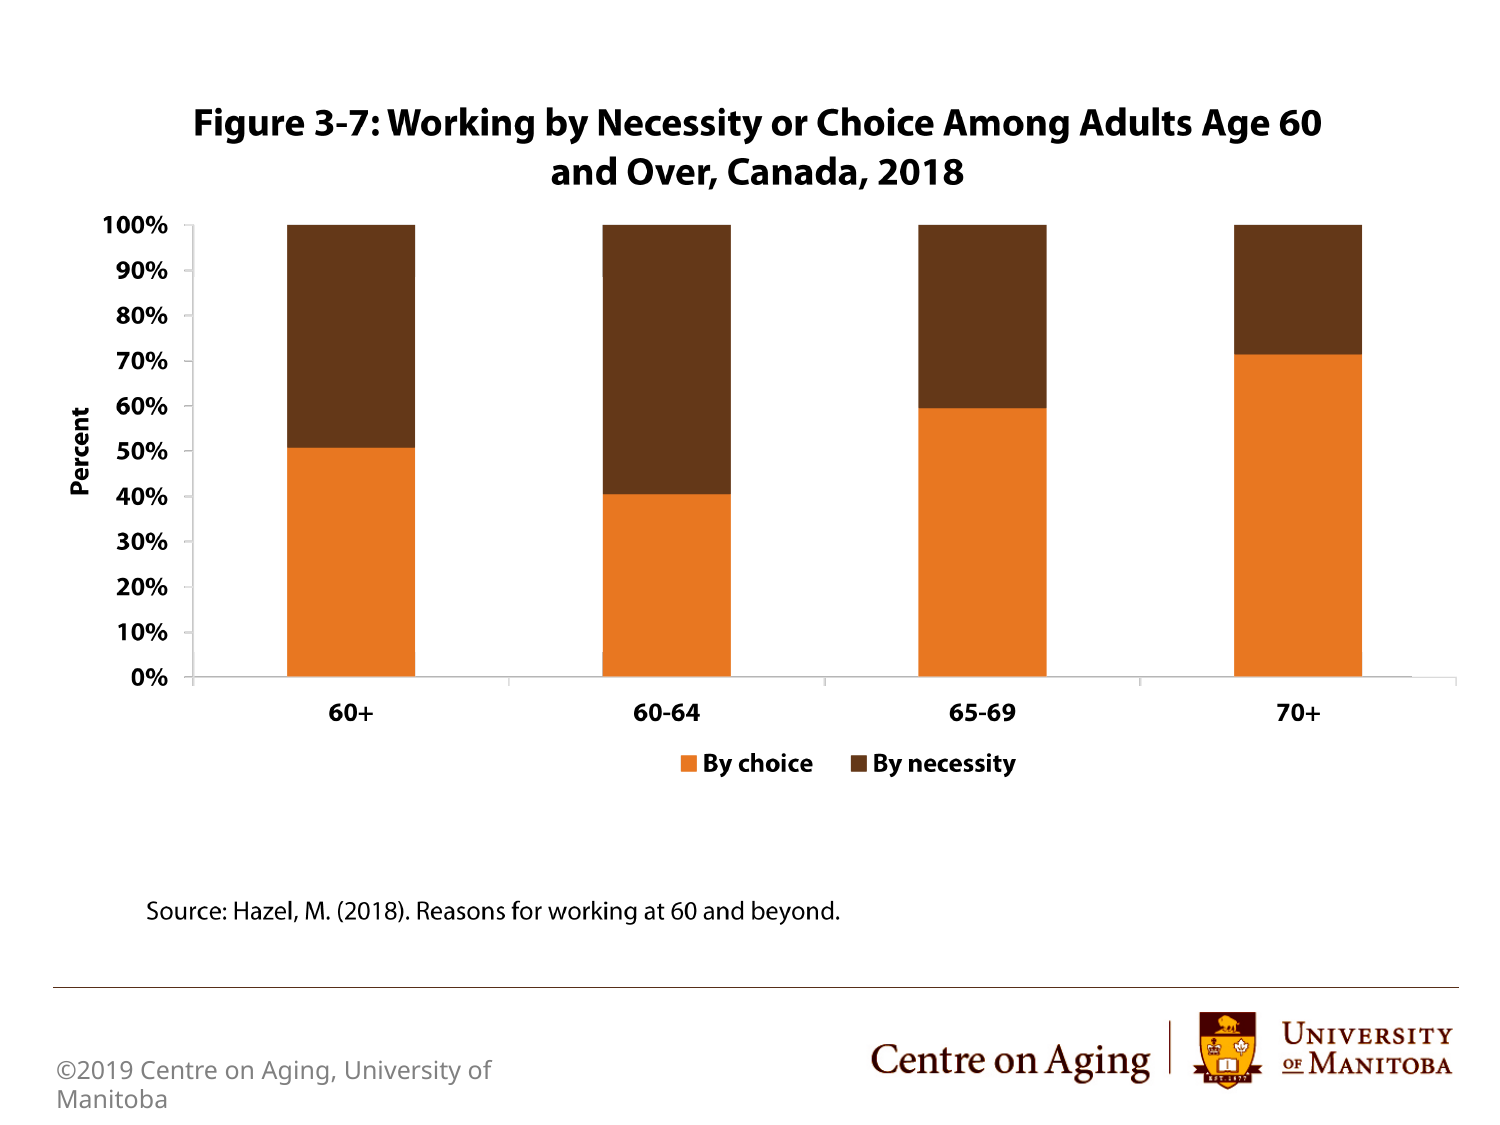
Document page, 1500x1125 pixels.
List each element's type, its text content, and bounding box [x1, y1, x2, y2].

text_box ©2019 Centre on Aging, University of Manitoba [41, 1046, 609, 1122]
picture [57, 89, 1459, 926]
picture [702, 1011, 1453, 1096]
